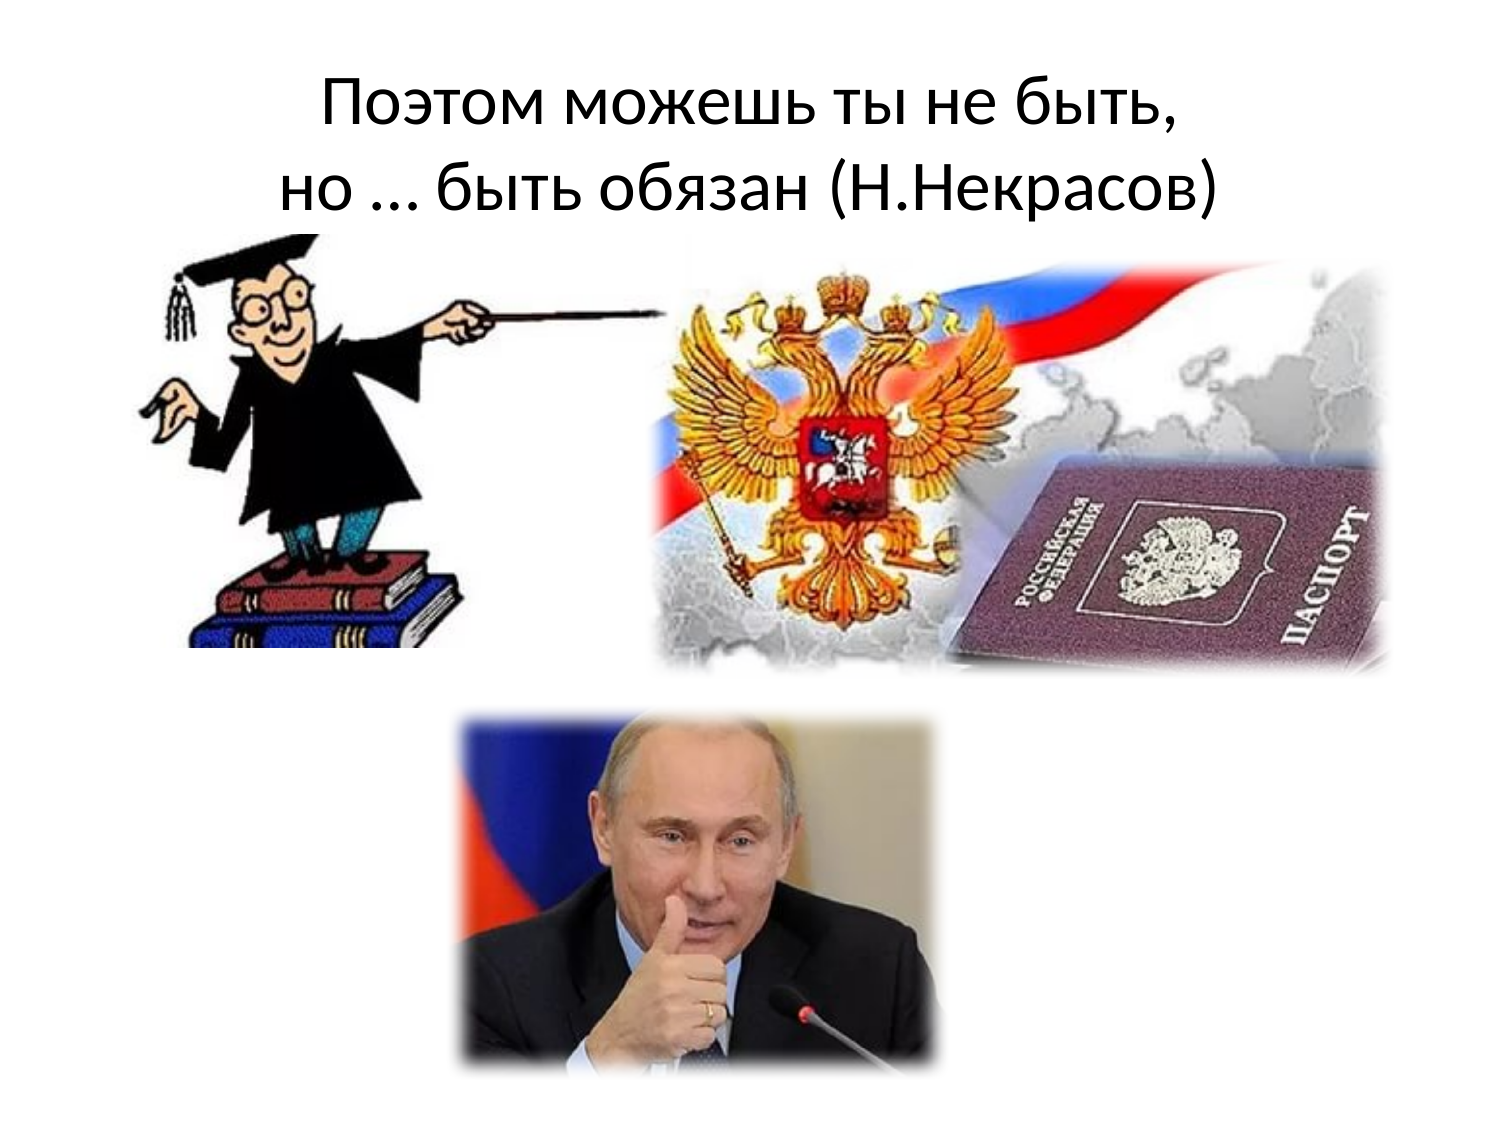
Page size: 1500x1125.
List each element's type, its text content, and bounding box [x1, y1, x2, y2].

picture [445, 702, 950, 1081]
title Поэтом можешь ты не быть, но … быть обязан (Н.Некрасов) [75, 45, 1425, 233]
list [644, 257, 1395, 680]
picture [70, 234, 692, 649]
